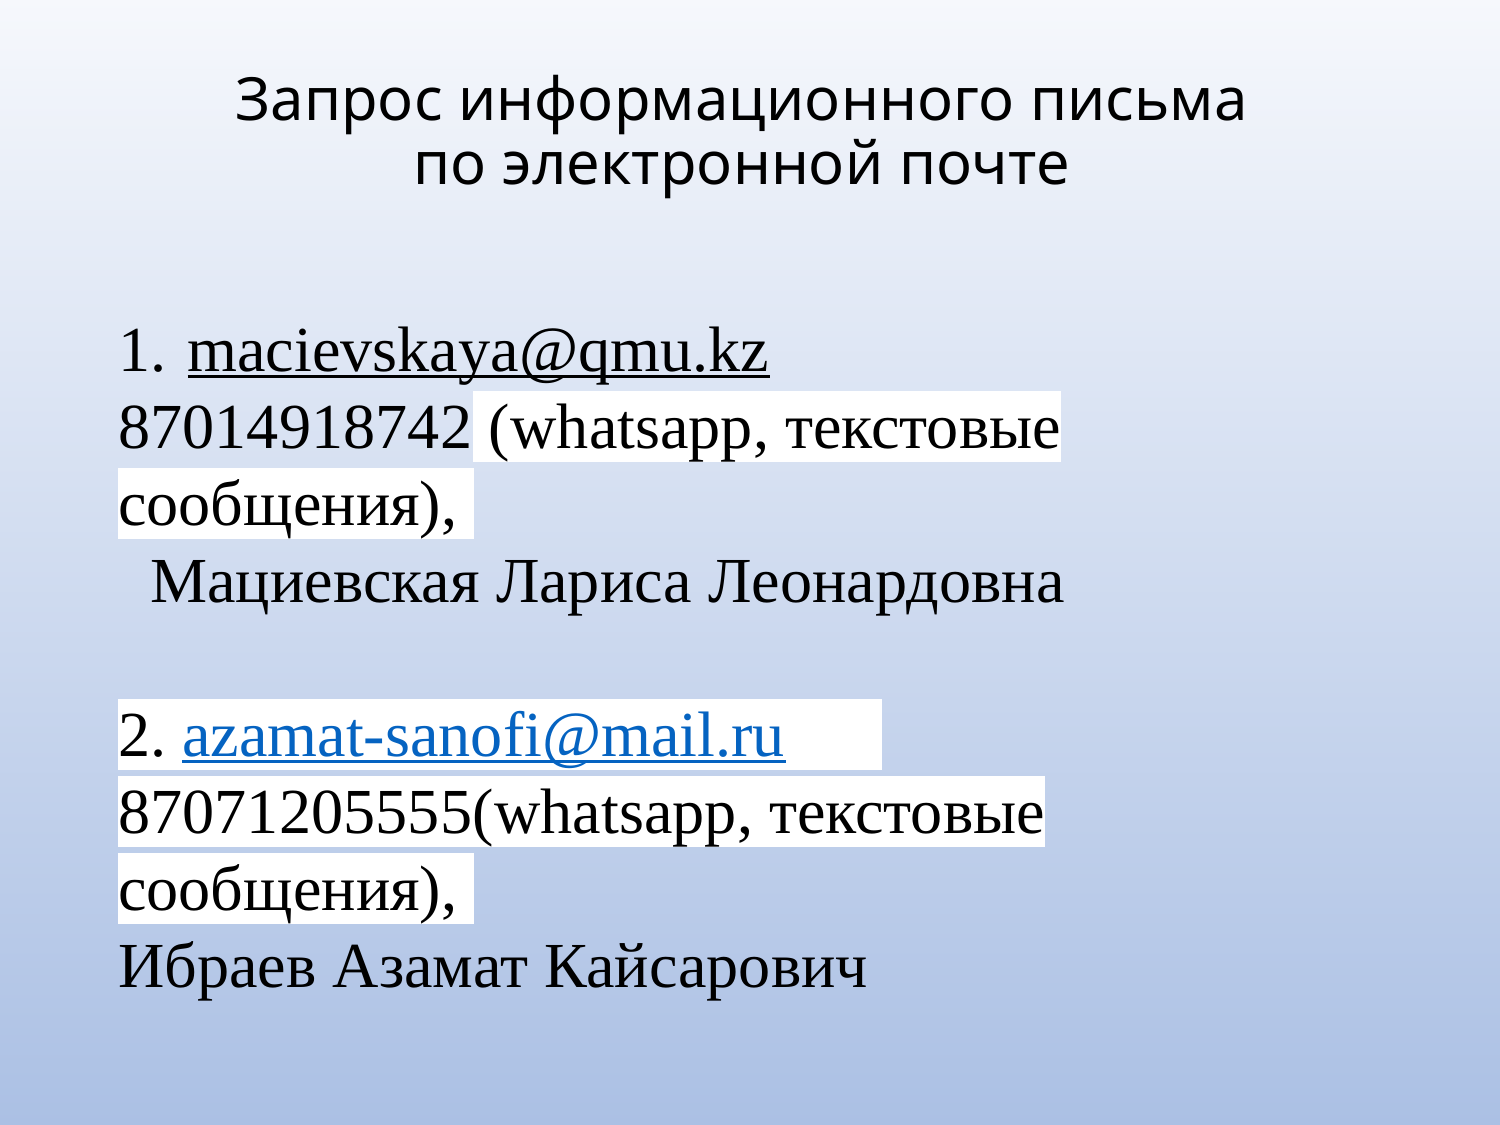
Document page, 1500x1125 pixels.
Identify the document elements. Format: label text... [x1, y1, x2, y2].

list macievskaya@qmu.kz 87014918742 (whatsapp, текстовые сообщения), Мациевская Лариса Леонардовна 2. azamat-sanofi@mail.ru 87071205555(whatsapp, текстовые сообщения), Ибраев Азамат Кайсарович [103, 299, 1397, 1014]
title Запрос информационного письма по электронной почте [103, 59, 1397, 278]
